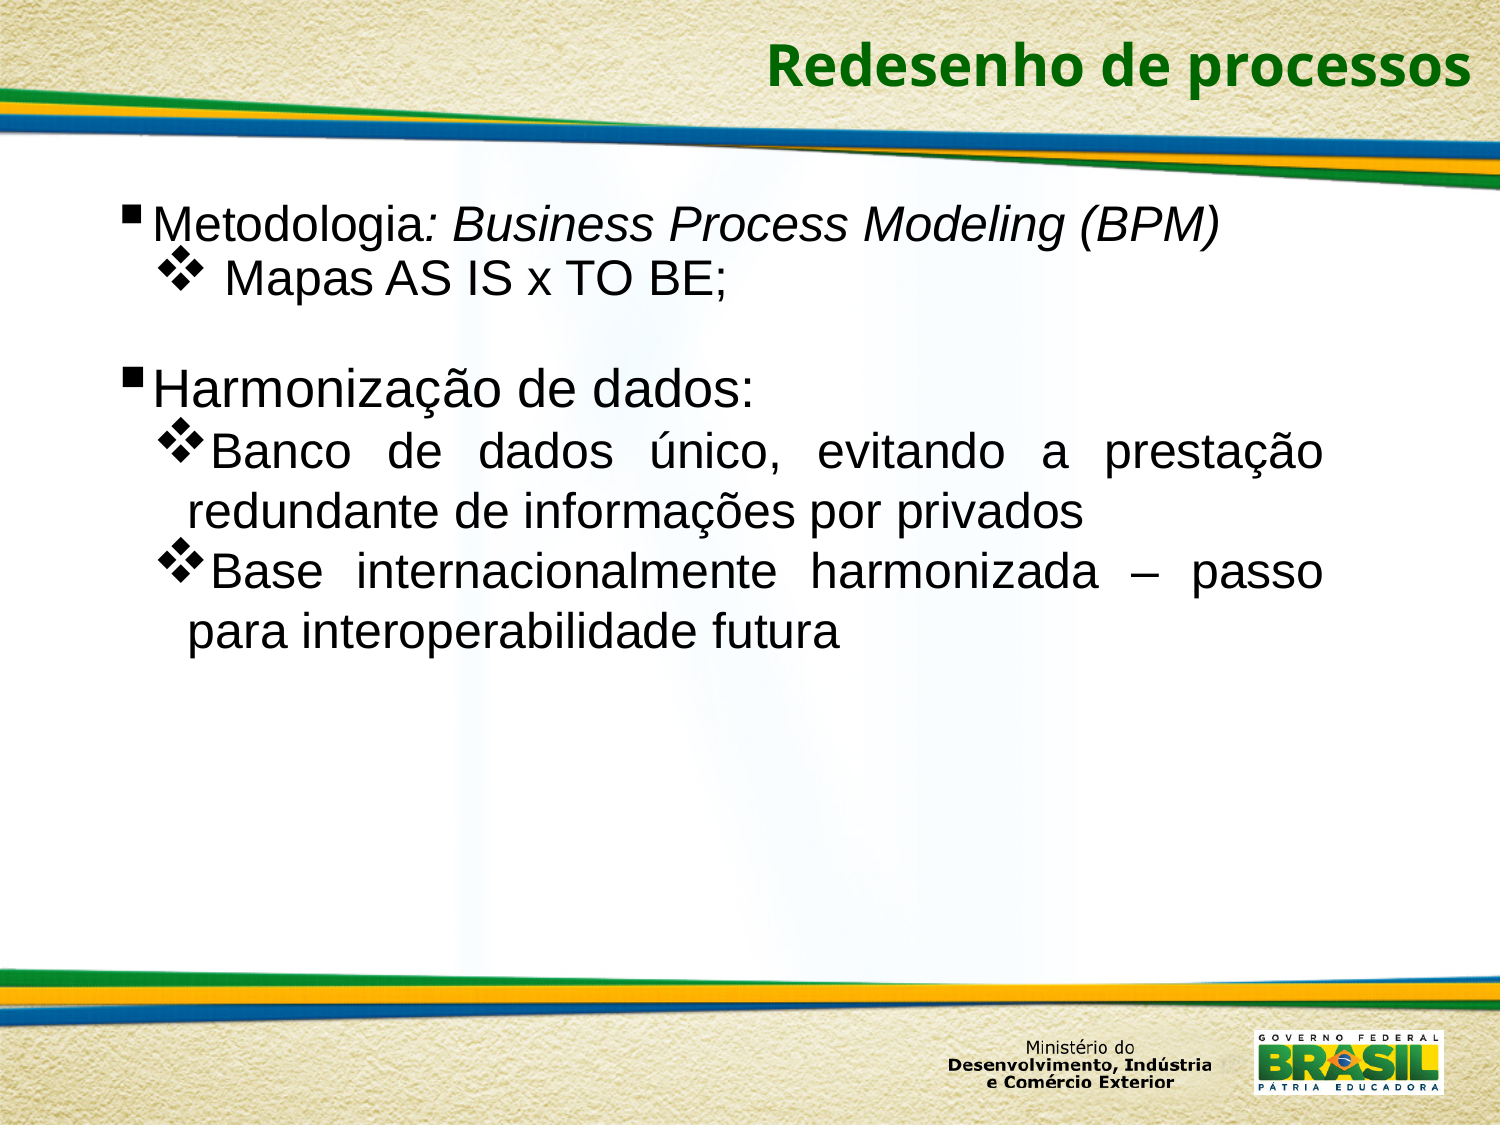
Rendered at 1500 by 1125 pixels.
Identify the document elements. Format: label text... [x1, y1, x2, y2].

picture [0, 0, 1500, 1125]
text_box Redesenho de processos [0, 20, 1488, 106]
text_box Metodologia: Business Process Modeling (BPM) Mapas AS IS x TO BE; Harmonização de dados: Banco de dados único, evitando a prestação redundante de informações por privados Base internacionalmente harmonizada – passo para interoperabilidade futura [102, 190, 1340, 978]
